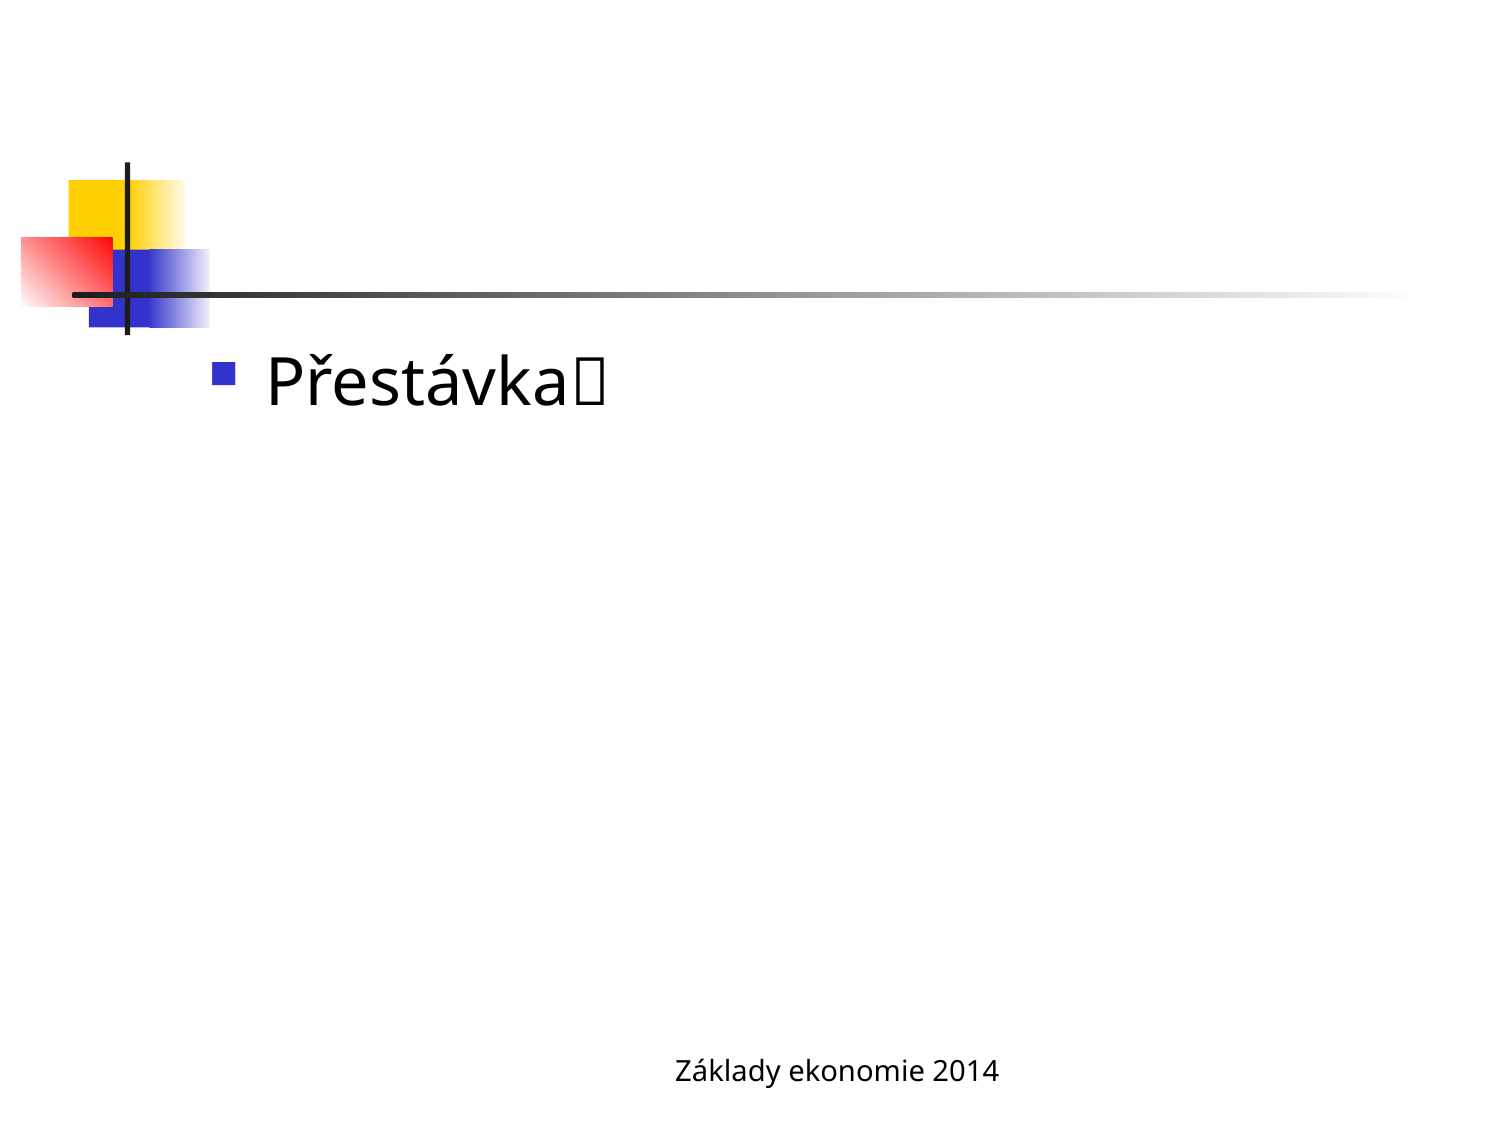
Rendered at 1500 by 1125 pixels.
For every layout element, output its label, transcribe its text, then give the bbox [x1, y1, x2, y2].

list Přestávka [193, 331, 1469, 1006]
footer Základy ekonomie 2014 [600, 1024, 1075, 1100]
